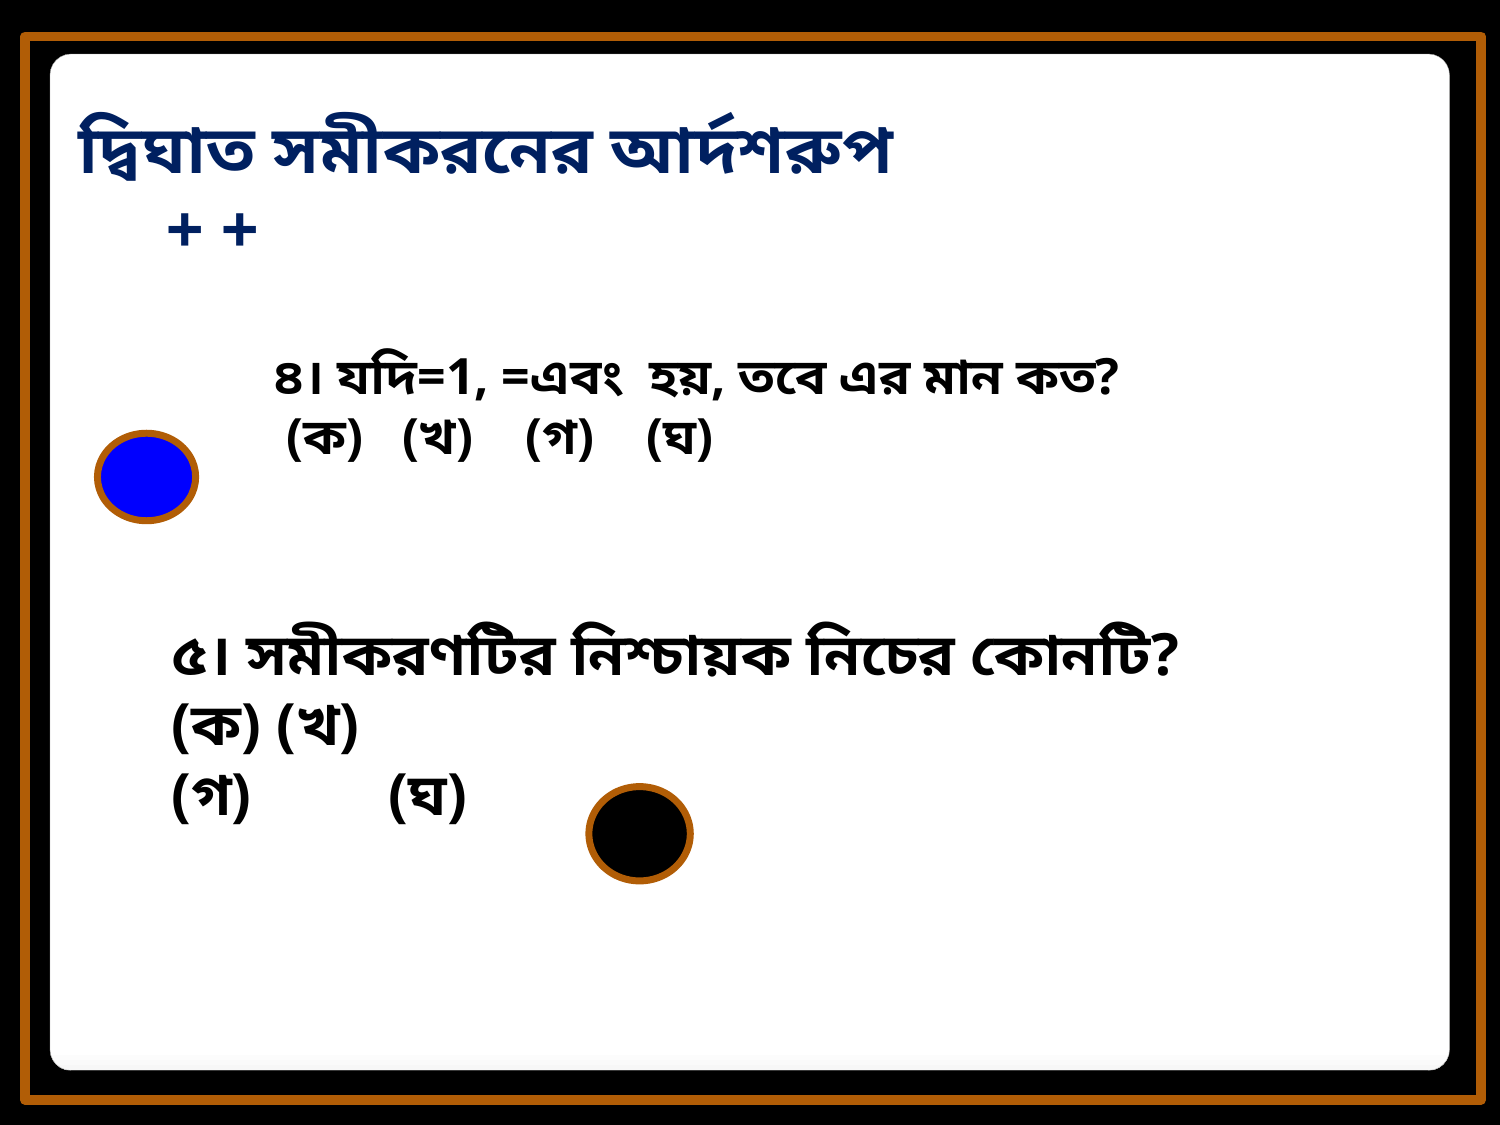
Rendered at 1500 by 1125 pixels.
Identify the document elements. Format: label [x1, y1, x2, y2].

text_box [21, 33, 1485, 1103]
text_box [93, 429, 200, 525]
text_box [585, 783, 694, 885]
